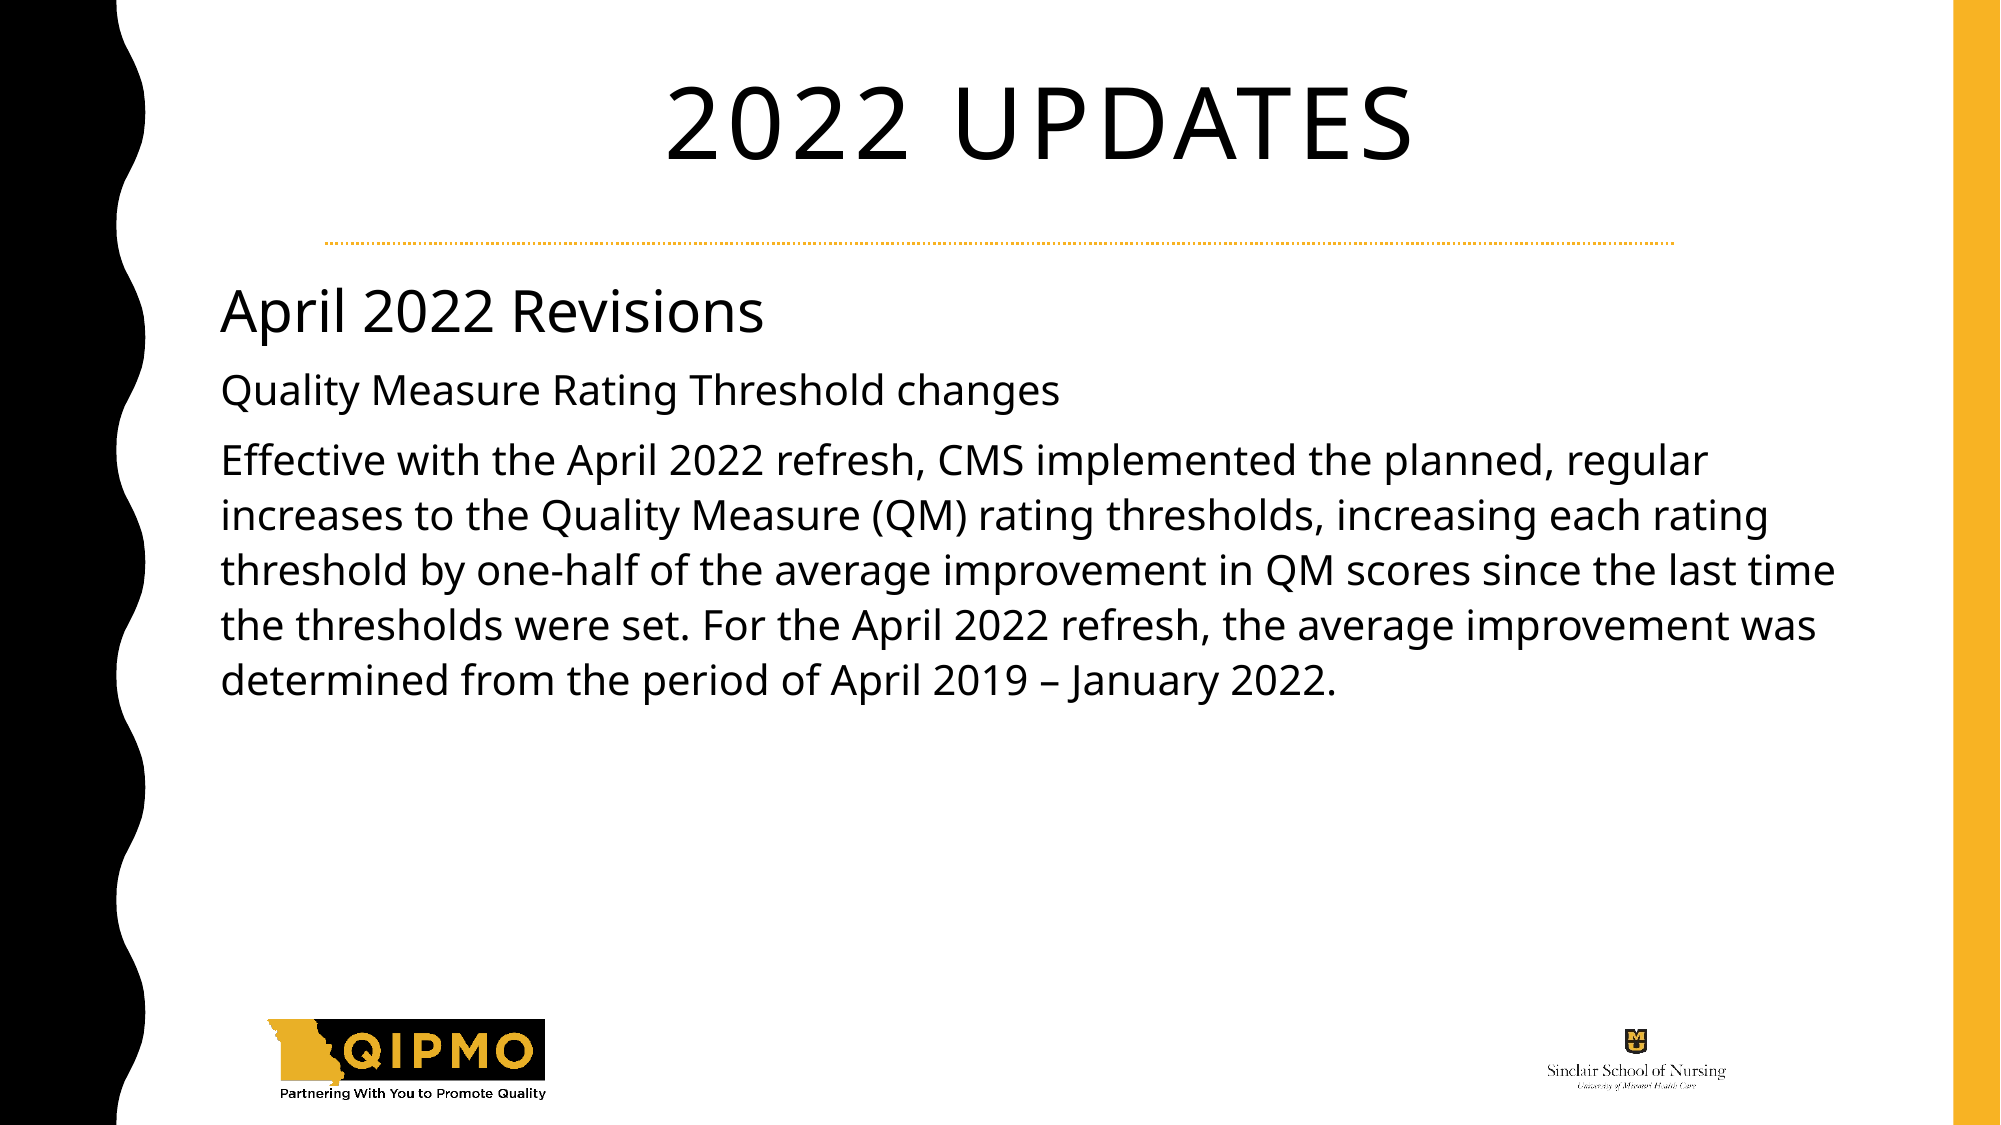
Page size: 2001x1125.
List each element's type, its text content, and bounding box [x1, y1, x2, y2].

list April 2022 Revisions Quality Measure Rating Threshold changes Effective with the April 2022 refresh, CMS implemented the planned, regular increases to the Quality Measure (QM) rating thresholds, increasing each rating threshold by one-half of the average improvement in QM scores since the last time the thresholds were set. For the April 2022 refresh, the average improvement was determined from the period of April 2019 – January 2022. [205, 260, 1875, 965]
picture [267, 1019, 546, 1100]
title 2022 Updates [205, 28, 1875, 227]
picture [1540, 1021, 1733, 1098]
